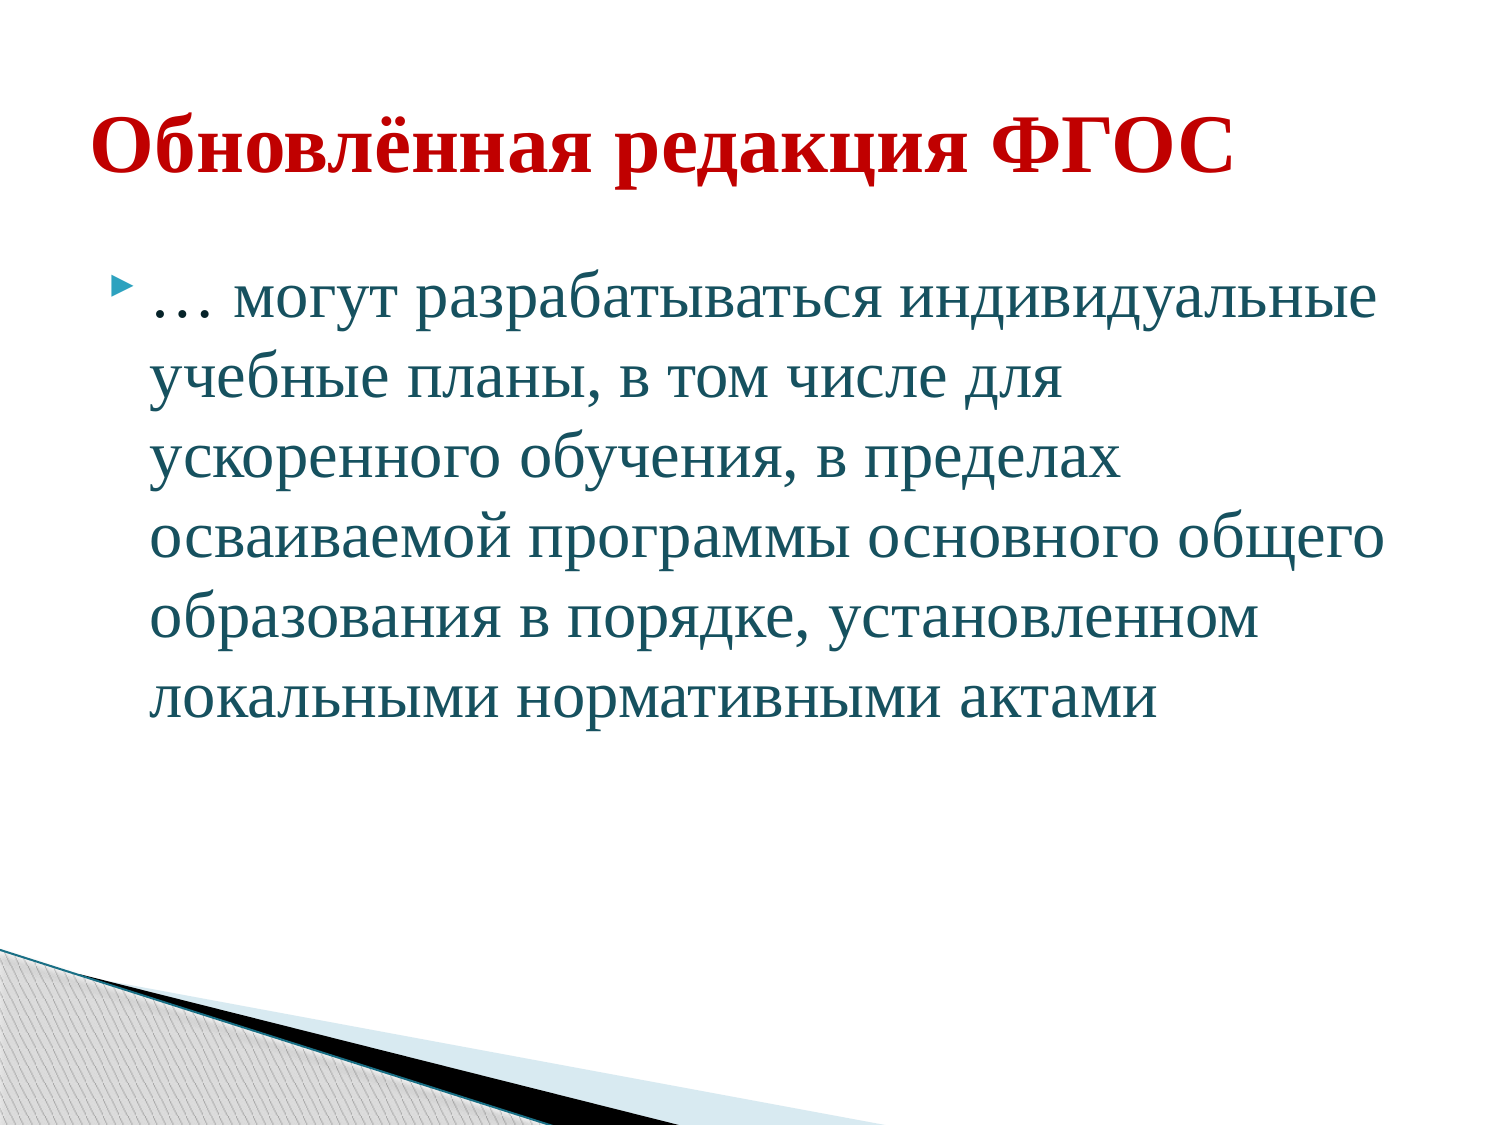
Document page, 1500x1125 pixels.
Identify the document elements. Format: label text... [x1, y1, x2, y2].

list … могут разрабатываться индивидуальные учебные планы, в том числе для ускоренного обучения, в пределах осваиваемой программы основного общего образования в порядке, установленном локальными нормативными актами [75, 243, 1425, 986]
title Обновлённая редакция ФГОС [75, 45, 1425, 233]
